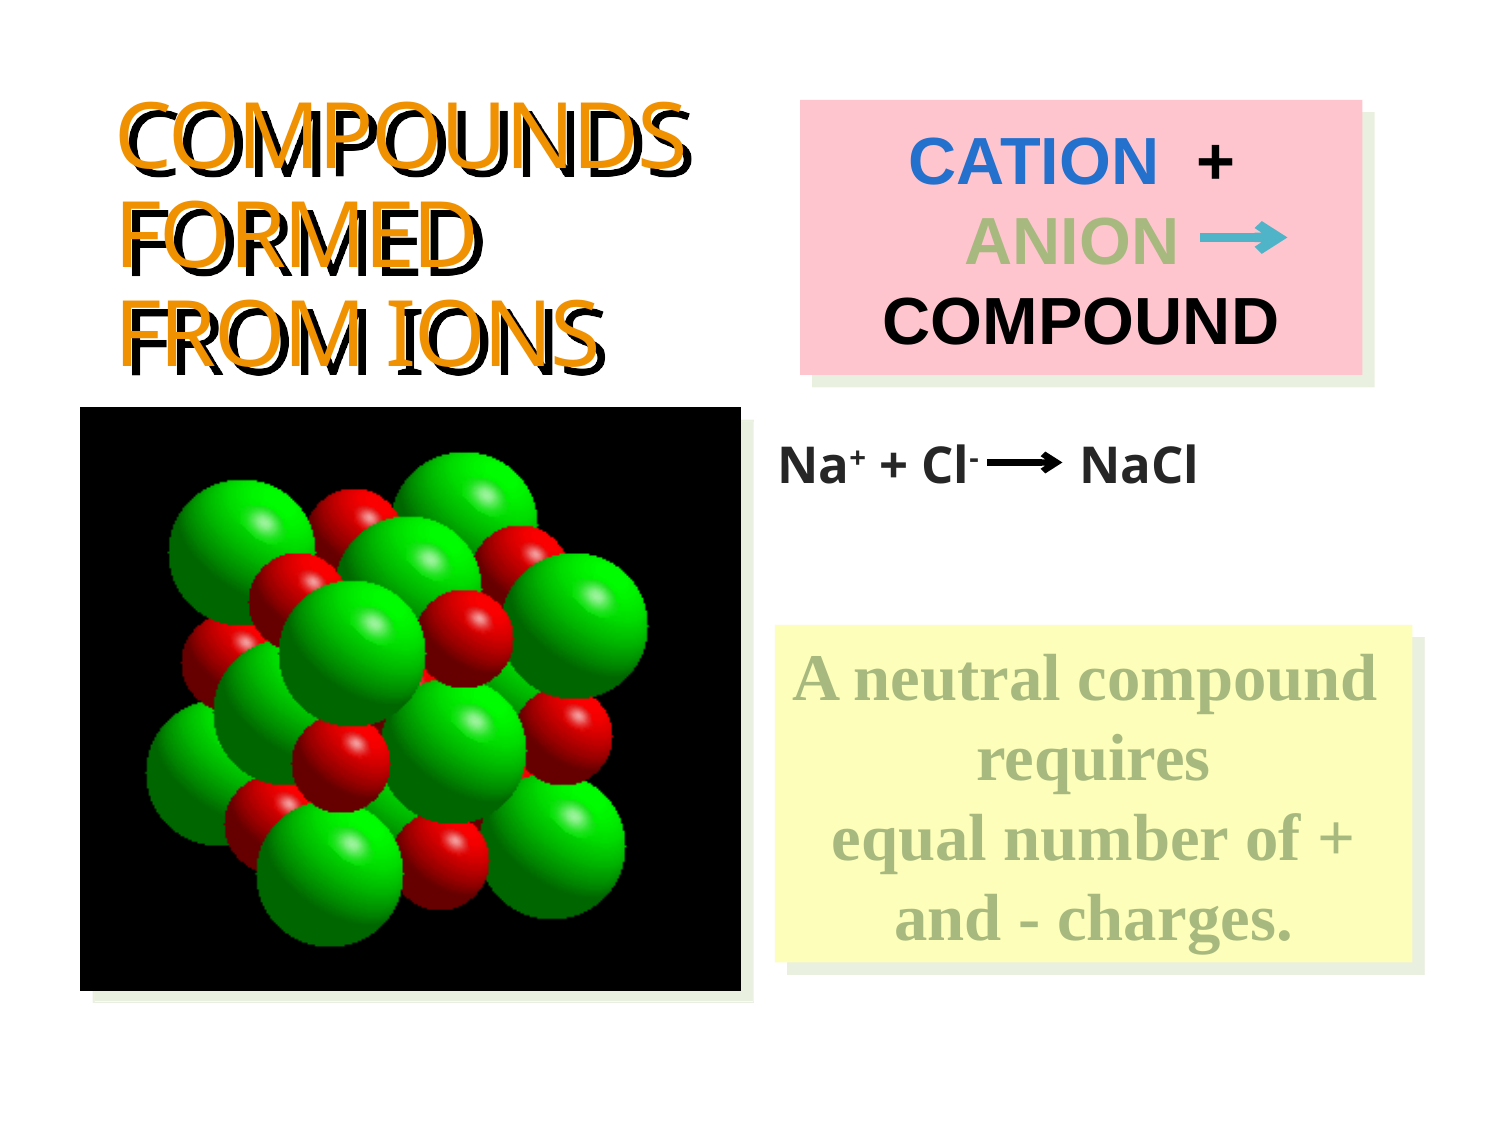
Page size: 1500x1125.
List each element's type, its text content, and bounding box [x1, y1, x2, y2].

list Na+ + Cl- NaCl [762, 437, 1438, 563]
picture [81, 409, 739, 989]
text_box A neutral compound requires equal number of + and - charges. [774, 624, 1413, 963]
text_box CATION + ANION COMPOUND [800, 99, 1363, 375]
title COMPOUNDS FORMED FROM IONS [99, 75, 738, 400]
